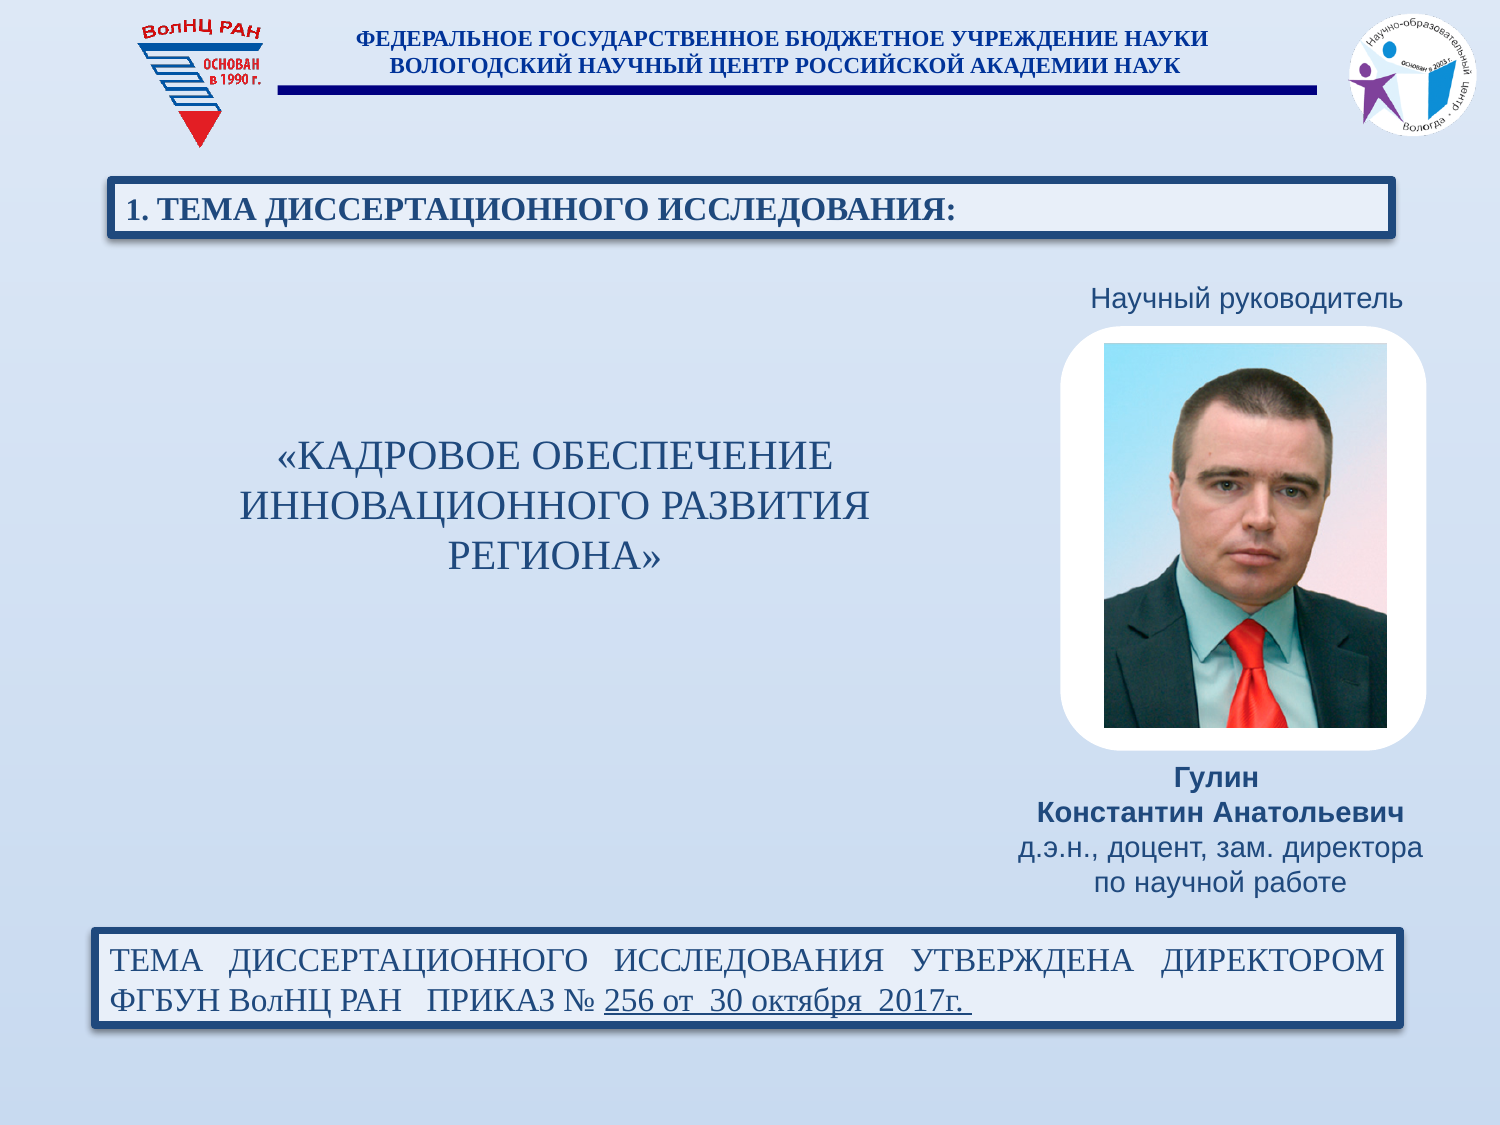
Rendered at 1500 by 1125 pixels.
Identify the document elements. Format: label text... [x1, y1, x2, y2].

picture [1104, 343, 1388, 728]
text_box «КАДРОВОЕ ОБЕСПЕЧЕНИЕ ИННОВАЦИОННОГО РАЗВИТИЯ РЕГИОНА» [147, 420, 963, 585]
picture [1345, 10, 1478, 138]
picture [137, 18, 264, 148]
text_box Научный руководитель [1060, 267, 1434, 322]
text_box 1. ТЕМА ДИССЕРТАЦИОННОГО ИССЛЕДОВАНИЯ: [107, 176, 1396, 239]
text_box ТЕМА ДИССЕРТАЦИОННОГО ИССЛЕДОВАНИЯ УТВЕРЖДЕНА Директором ФГБУН ВолНЦ РАН ПРИКАЗ № 256 от 30 октября 2017г. [91, 927, 1404, 1029]
text_box [1058, 324, 1429, 751]
text_box ФОТО [1092, 422, 1098, 473]
text_box ФЕДЕРАЛЬНОЕ ГОСУДАРСТВЕННОЕ БЮДЖЕТНОЕ УЧРЕЖДЕНИЕ НАУКИ Вологодский научный центр российской академии наук [265, 19, 1339, 86]
text_box Гулин Константин Анатольевич д.э.н., доцент, зам. директора по научной работе [994, 751, 1447, 906]
